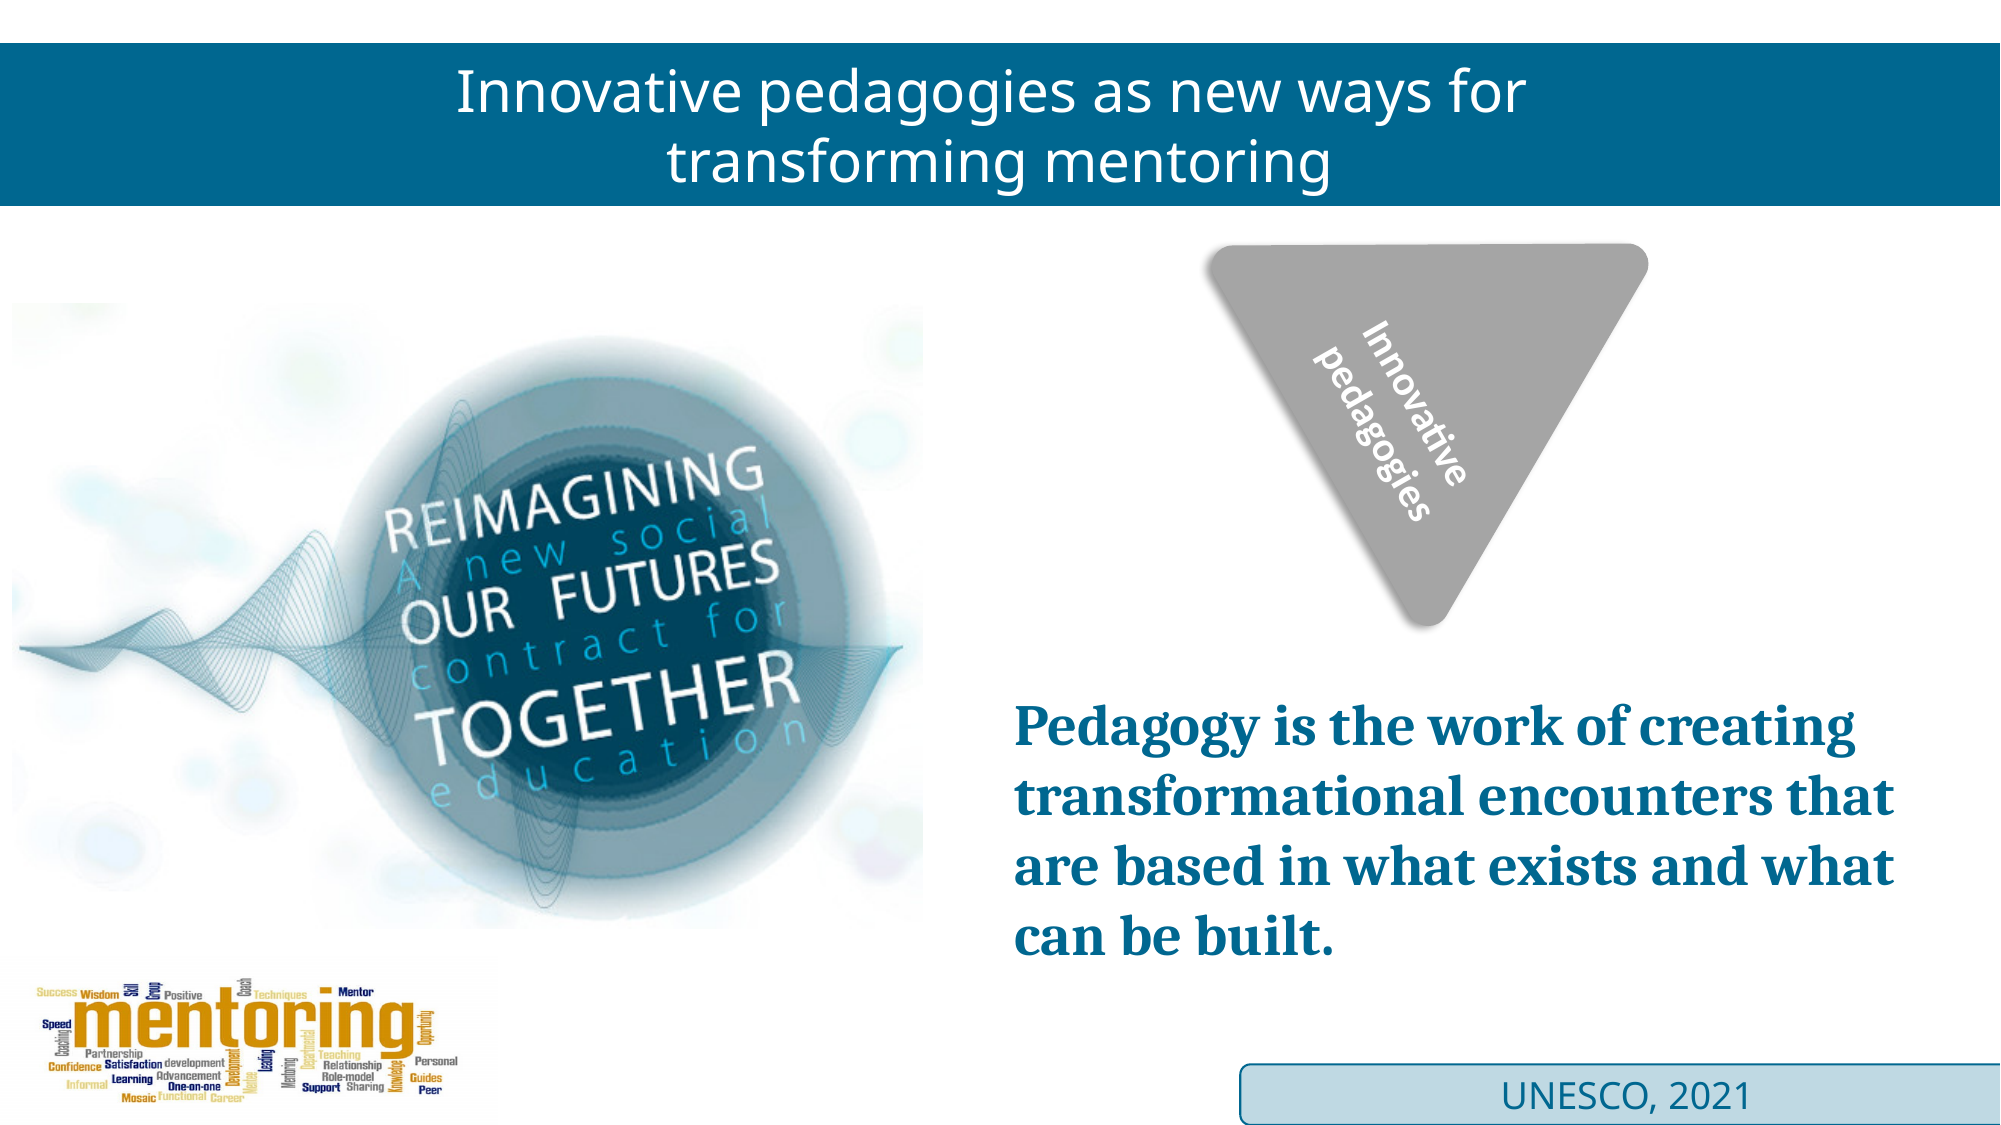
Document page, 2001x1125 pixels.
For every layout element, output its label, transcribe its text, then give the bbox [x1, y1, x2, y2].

text_box [1211, 243, 1649, 627]
picture [12, 303, 923, 929]
text_box Innovative pedagogies [1296, 292, 1508, 546]
text_box Innovative pedagogies as new ways for transforming mentoring [0, 43, 2000, 206]
text_box [1239, 1063, 2000, 1125]
text_box UNESCO, 2021 [1261, 1064, 1994, 1125]
text_box Pedagogy is the work of creating transformational encounters that are based in what exists and what can be built. [999, 679, 1944, 975]
picture [0, 955, 498, 1125]
